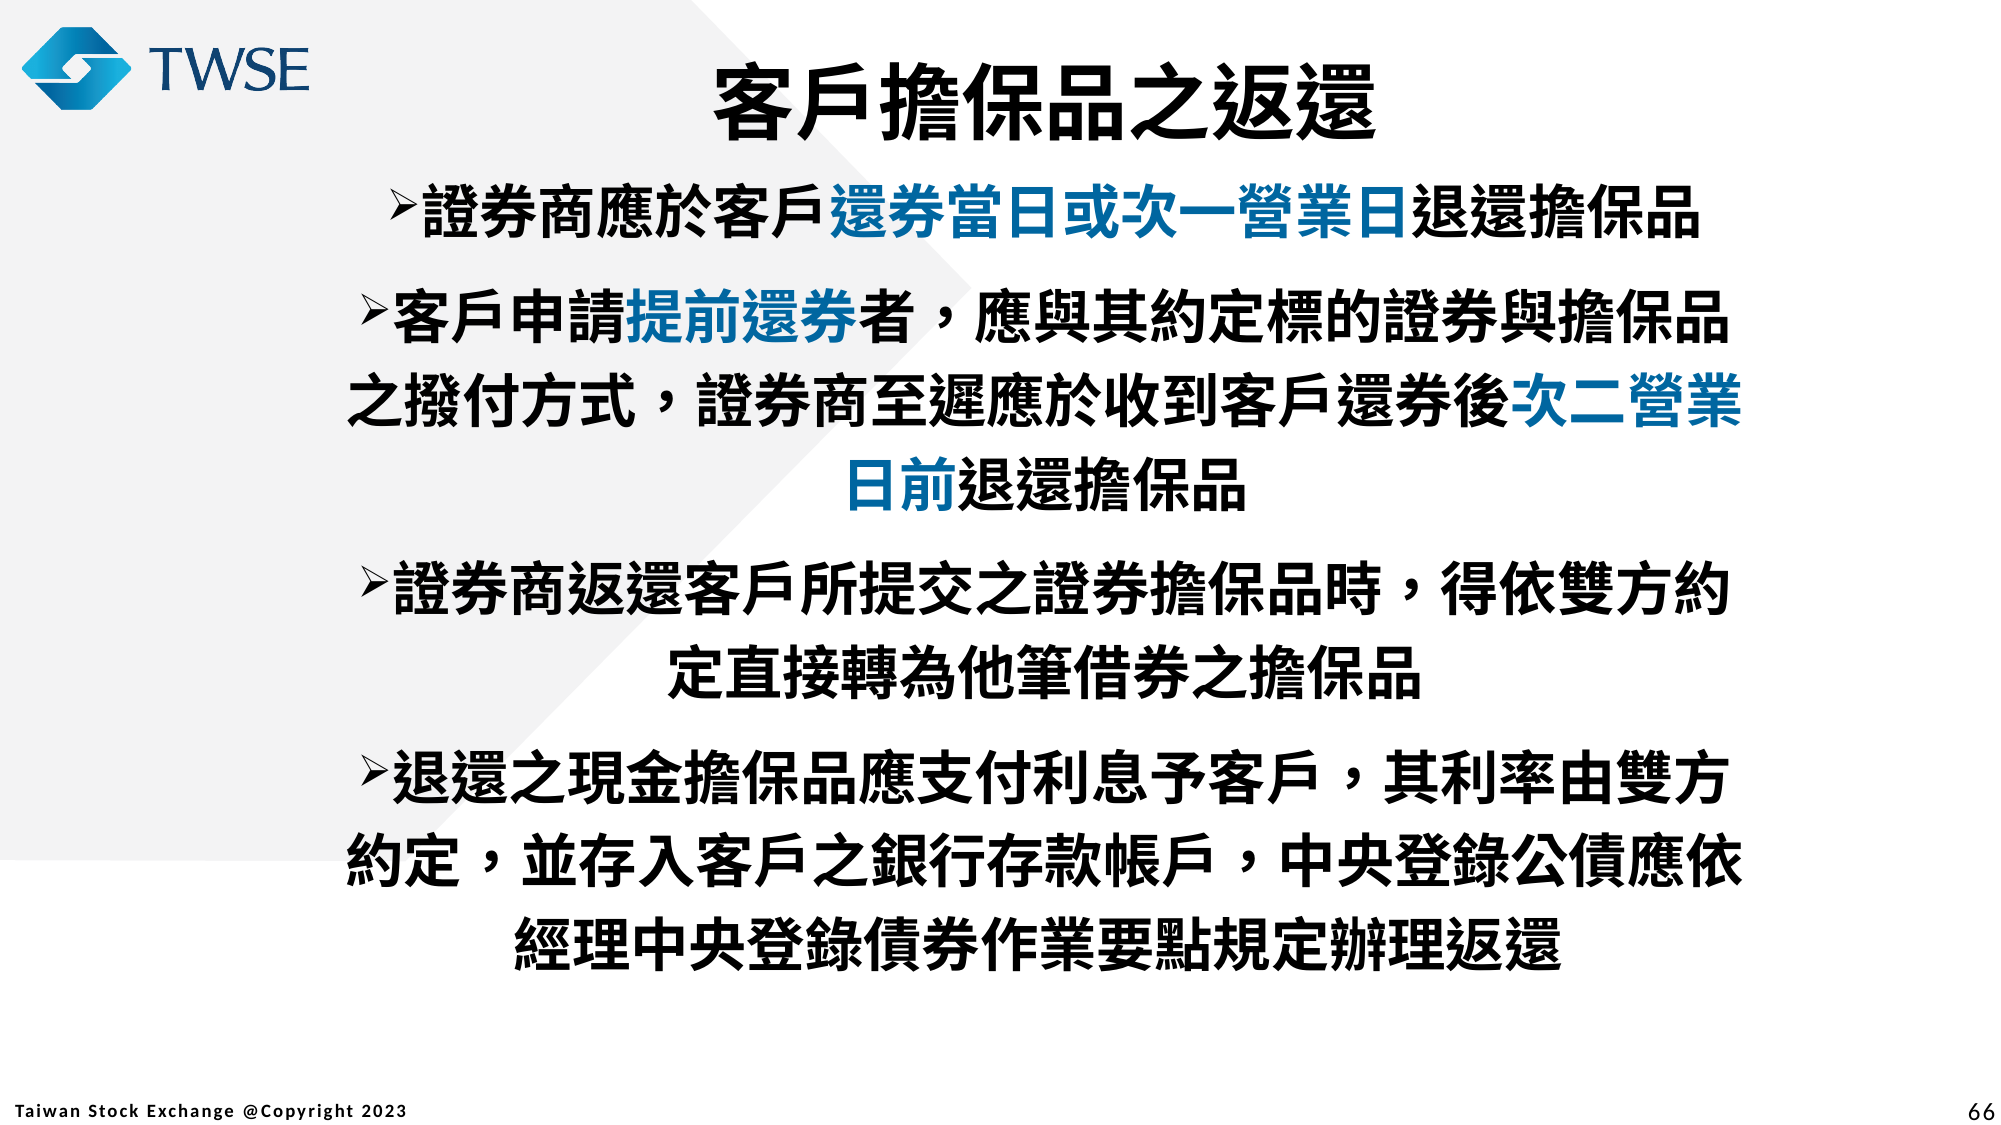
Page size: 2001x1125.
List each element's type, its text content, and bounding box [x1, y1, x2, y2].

slide_number 66 [1922, 1080, 2000, 1125]
picture [0, 0, 1002, 879]
list 客戶擔保品之返還 [203, 23, 1887, 188]
list 證券商應於客戶還券當日或次一營業日退還擔保品 客戶申請提前還券者，應與其約定標的證券與擔保品之撥付方式，證券商至遲應於收到客戶還券後次二營業日前退還擔保品 證券商返還客戶所提交之證券擔保品時，得依雙方約定直接轉為他筆借券之擔保品 退還之現金擔保品應支付利息予客戶，其利率由雙方約定，並存入客戶之銀行存款帳戶，中央登錄公債應依經理中央登錄債券作業要點規定辦理返還 [320, 154, 1770, 1111]
